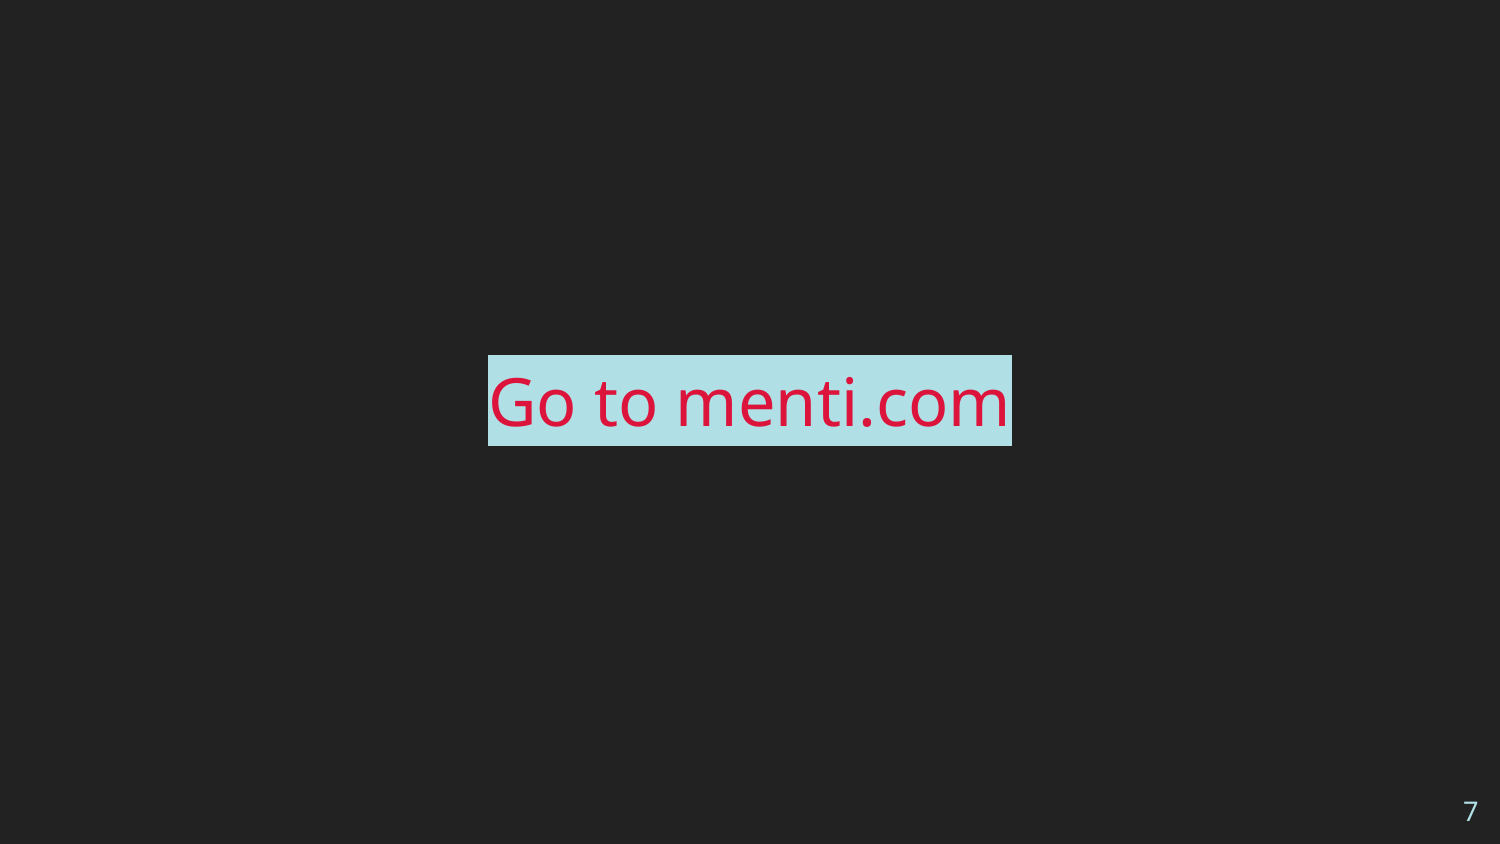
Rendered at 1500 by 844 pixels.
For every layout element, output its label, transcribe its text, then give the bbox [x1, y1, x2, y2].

slide_number 7 [1403, 779, 1494, 832]
title Go to menti.com [75, 332, 1425, 422]
